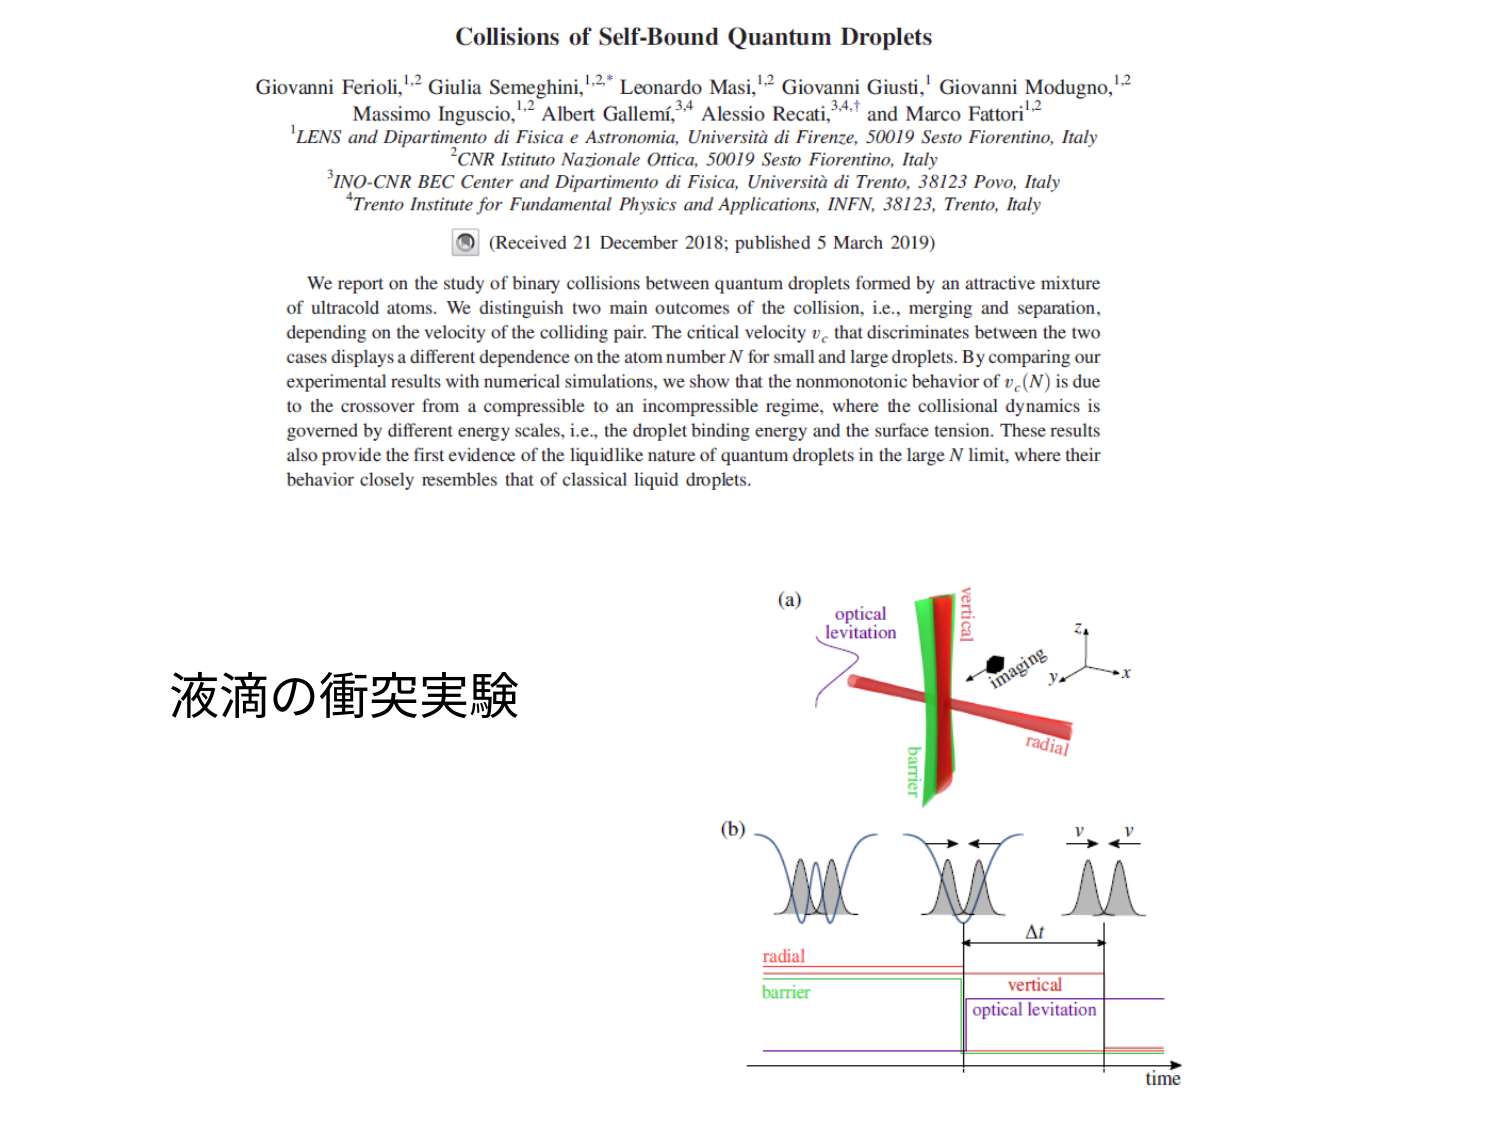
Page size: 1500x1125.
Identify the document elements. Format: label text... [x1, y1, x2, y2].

text_box 液滴の衝突実験 [154, 656, 535, 732]
picture [226, 0, 1160, 507]
picture [696, 573, 1234, 1100]
